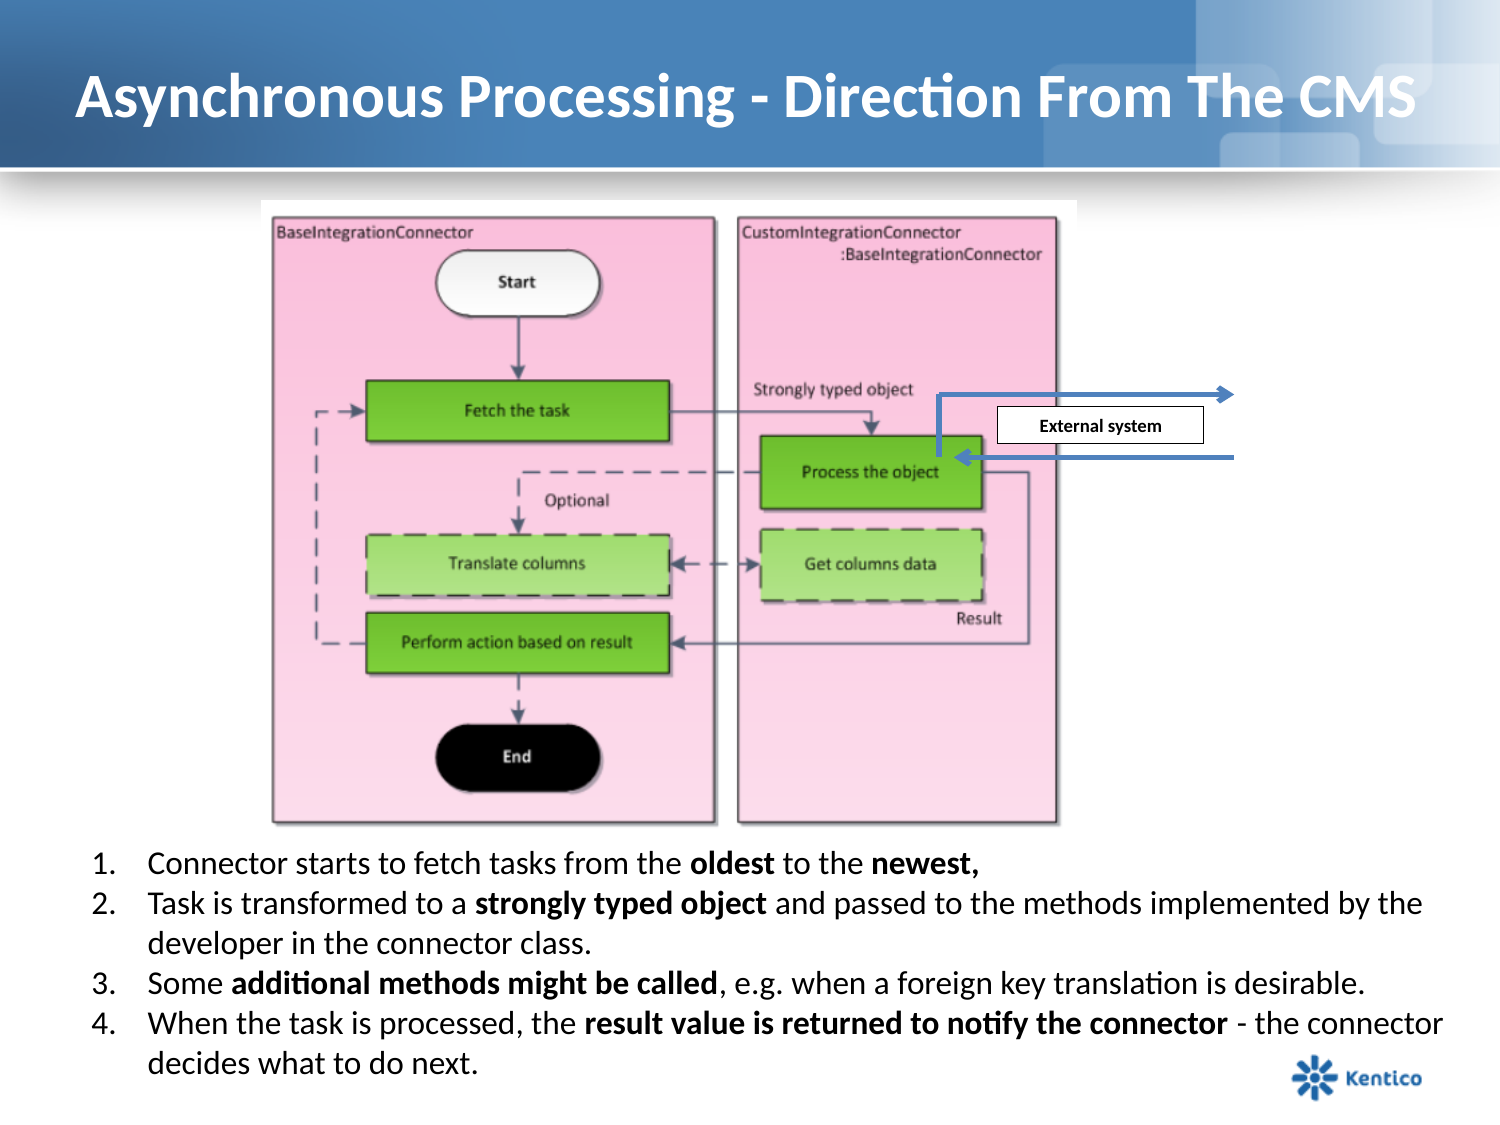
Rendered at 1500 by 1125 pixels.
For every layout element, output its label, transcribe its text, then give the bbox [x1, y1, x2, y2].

text_box Connector starts to fetch tasks from the oldest to the newest, Task is transformed to a strongly typed object and passed to the methods implemented by the developer in the connector class. Some additional methods might be called, e.g. when a foreign key translation is desirable. When the task is processed, the result value is returned to notify the connector - the connector decides what to do next. [76, 834, 1459, 1089]
picture [0, 0, 1500, 1125]
title Asynchronous Processing - Direction From The CMS [75, 54, 1470, 149]
text_box External system [1082, 406, 1204, 444]
